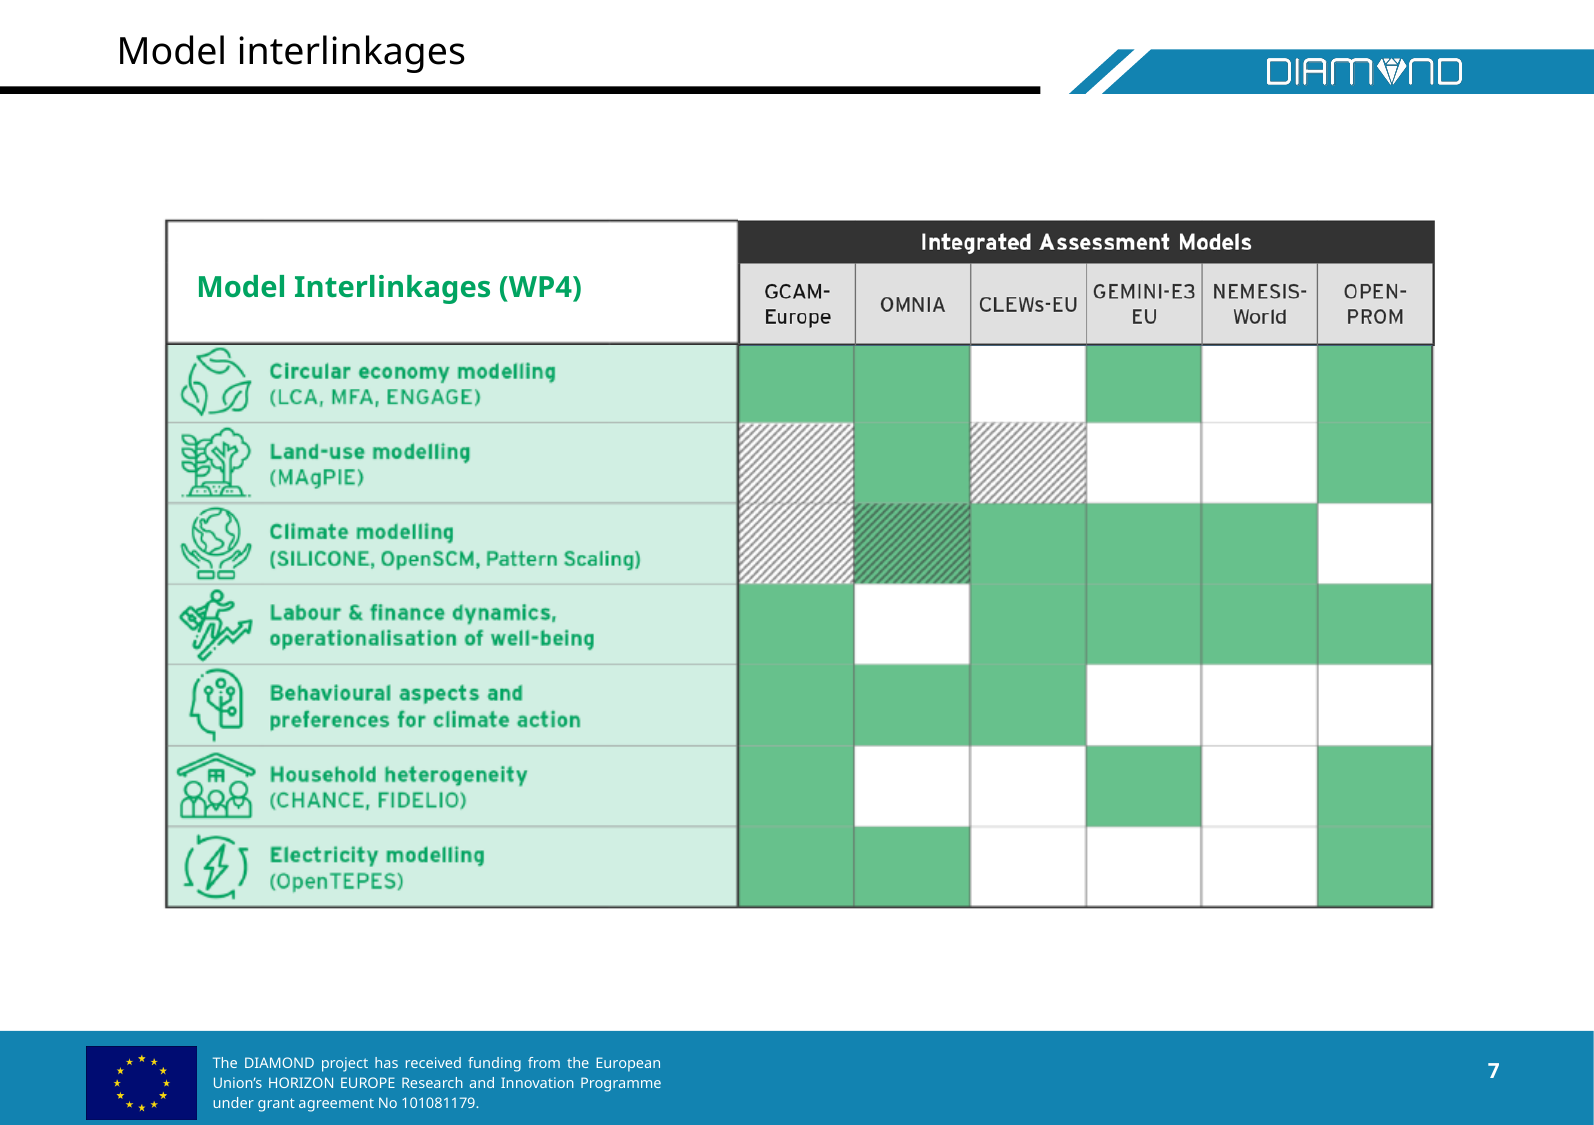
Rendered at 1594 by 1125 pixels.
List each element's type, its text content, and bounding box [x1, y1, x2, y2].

title Model interlinkages [101, 19, 1147, 92]
picture [86, 1046, 197, 1120]
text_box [157, 214, 1436, 911]
picture [1267, 58, 1462, 86]
slide_number 7 [1463, 1051, 1508, 1093]
